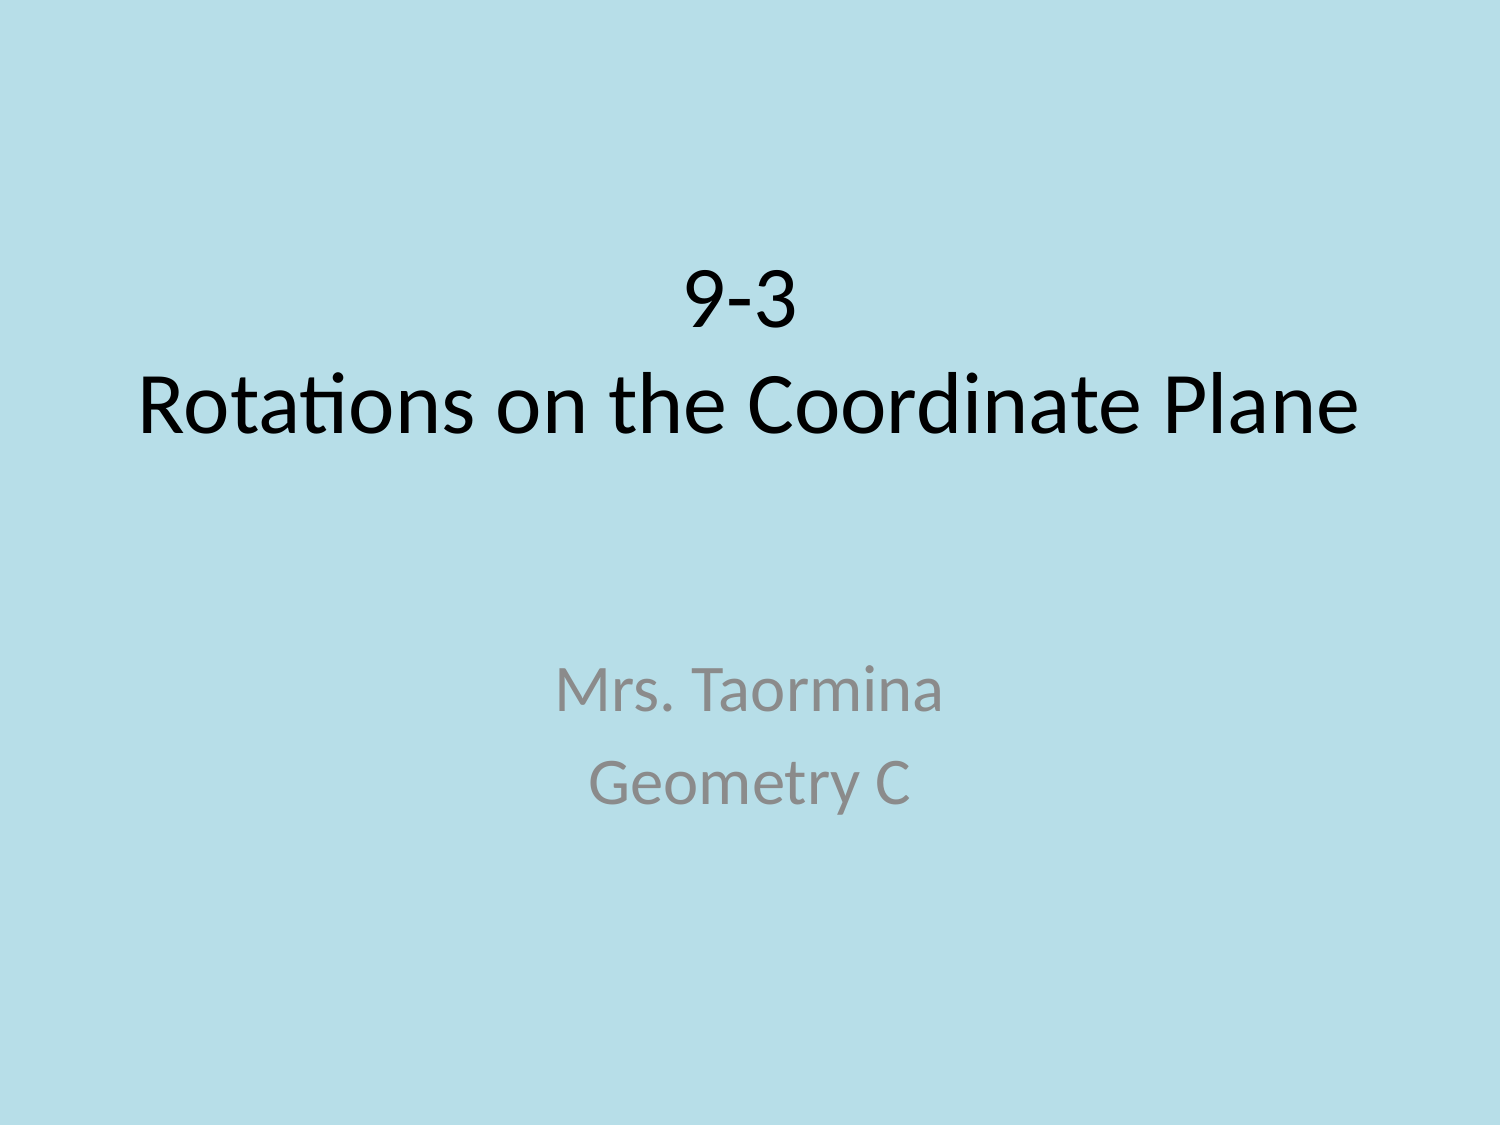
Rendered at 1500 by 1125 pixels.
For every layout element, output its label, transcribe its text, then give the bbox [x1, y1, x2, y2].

title 9-3 Rotations on the Coordinate Plane [112, 224, 1388, 467]
subtitle Mrs. Taormina Geometry C [225, 637, 1275, 925]
